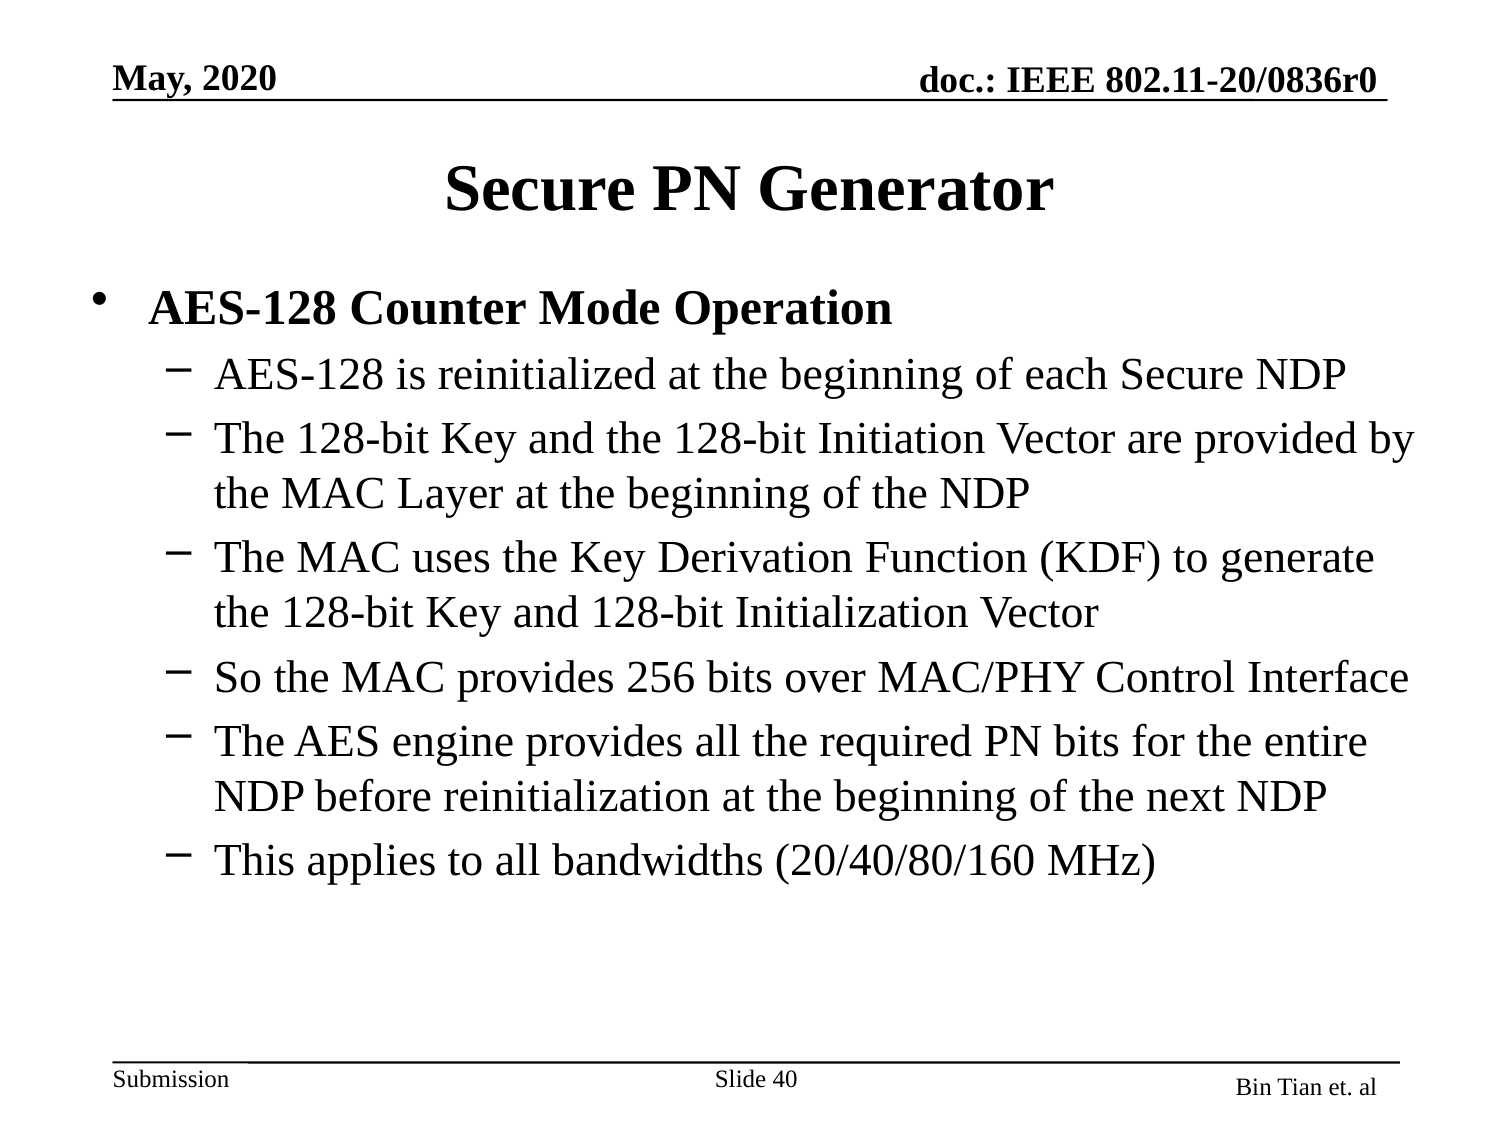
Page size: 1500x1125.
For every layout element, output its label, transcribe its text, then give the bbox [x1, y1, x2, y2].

list AES-128 Counter Mode Operation AES-128 is reinitialized at the beginning of each Secure NDP The 128-bit Key and the 128-bit Initiation Vector are provided by the MAC Layer at the beginning of the NDP The MAC uses the Key Derivation Function (KDF) to generate the 128-bit Key and 128-bit Initialization Vector So the MAC provides 256 bits over MAC/PHY Control Interface The AES engine provides all the required PN bits for the entire NDP before reinitialization at the beginning of the next NDP This applies to all bandwidths (20/40/80/160 MHz) [76, 267, 1436, 1024]
title Secure PN Generator [112, 112, 1388, 256]
slide_number Slide 40 [712, 1061, 800, 1093]
